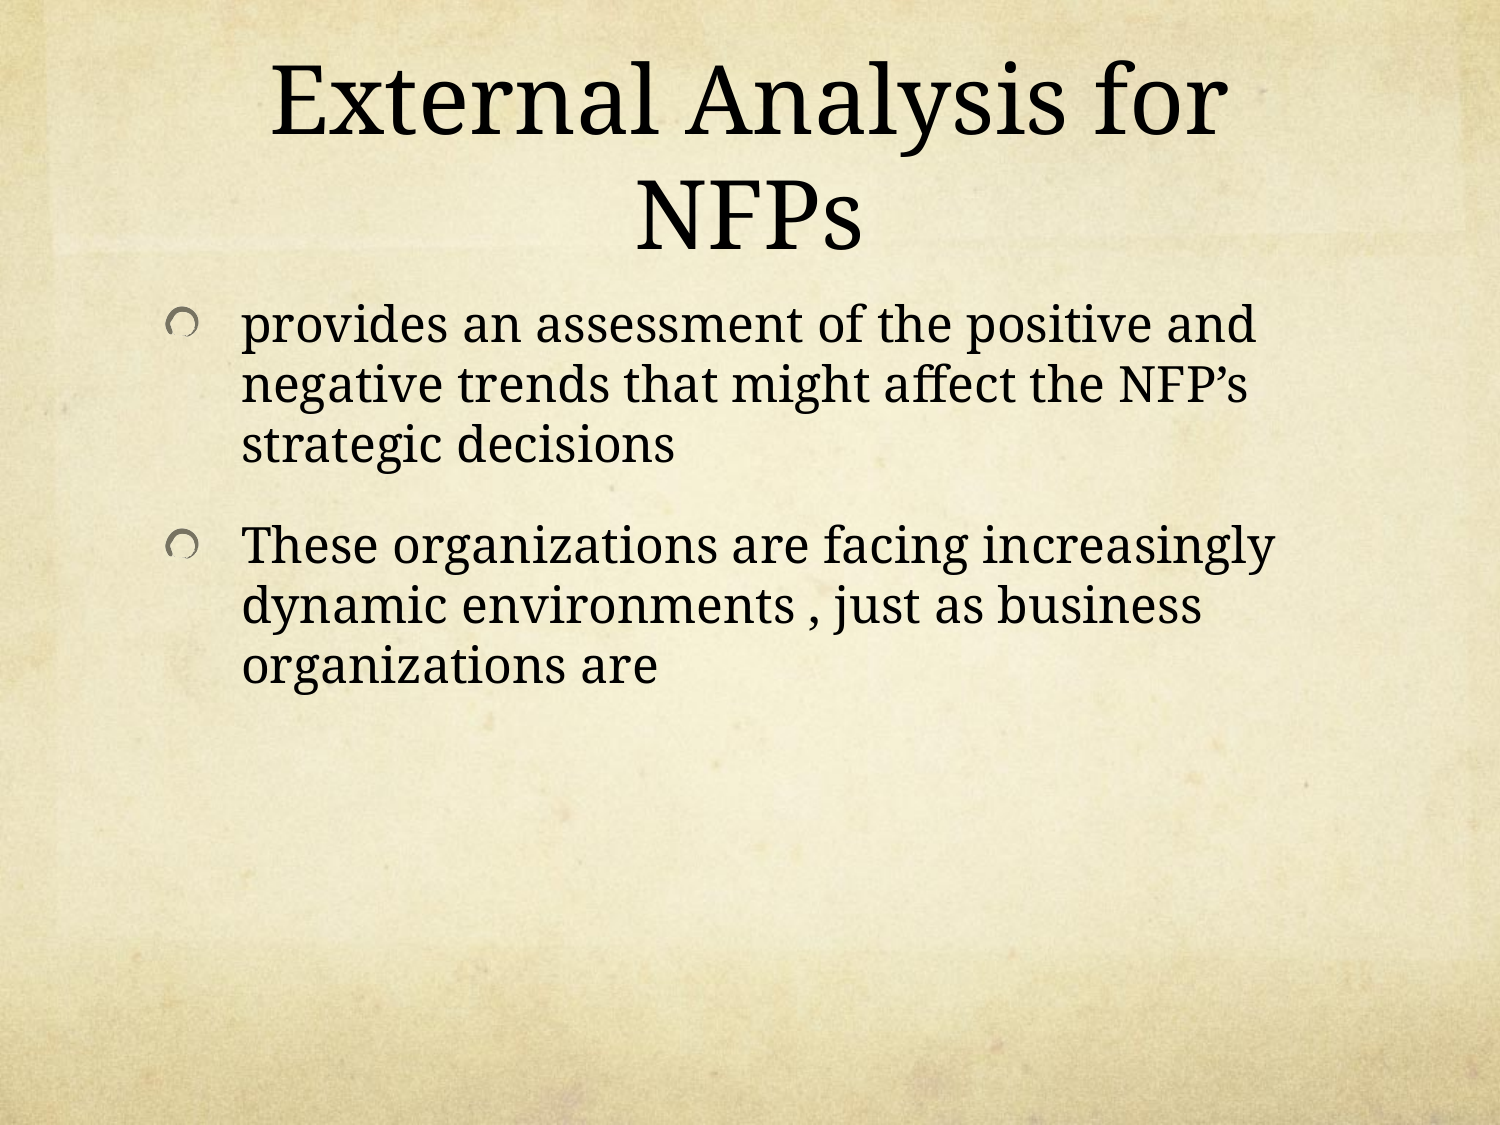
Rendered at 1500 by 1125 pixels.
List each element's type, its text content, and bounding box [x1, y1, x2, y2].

list provides an assessment of the positive and negative trends that might affect the NFP’s strategic decisions These organizations are facing increasingly dynamic environments , just as business organizations are [150, 284, 1350, 950]
title External Analysis for NFPs [150, 82, 1350, 225]
picture [0, 0, 1500, 1125]
